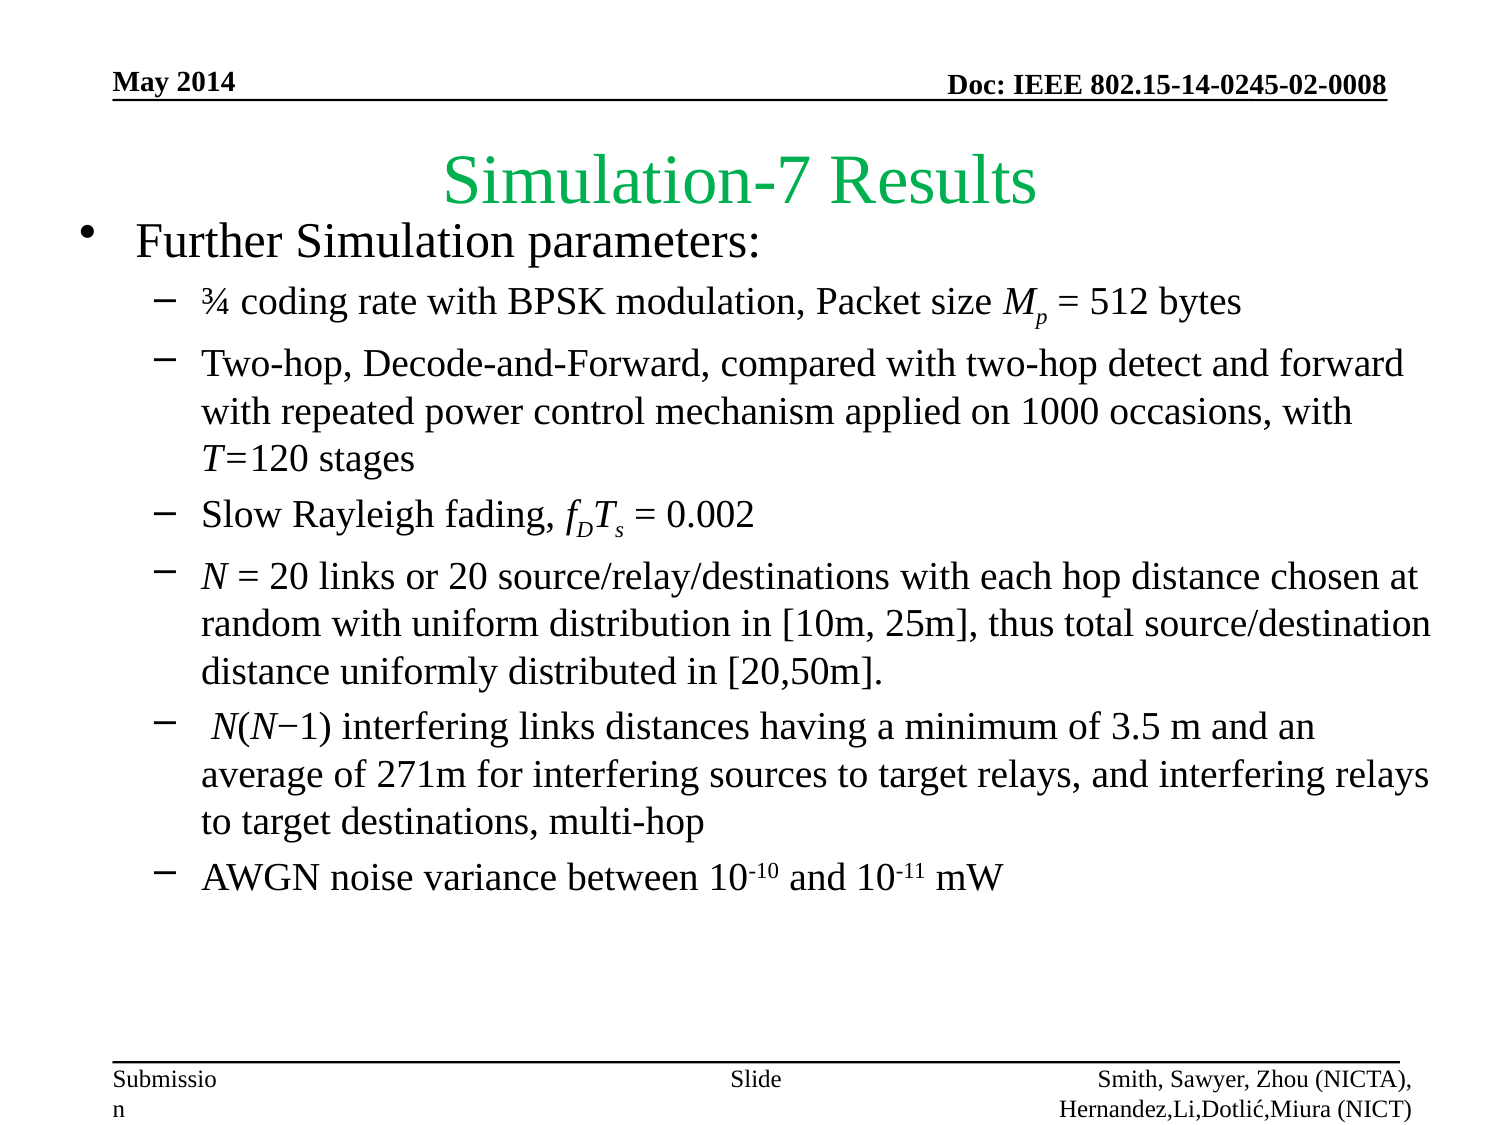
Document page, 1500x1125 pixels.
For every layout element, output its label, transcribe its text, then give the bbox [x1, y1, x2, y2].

title Simulation-7 Results [112, 87, 1388, 200]
footer Smith, Sawyer, Zhou (NICTA), Hernandez,Li,Dotlić,Miura (NICT) [899, 1061, 1413, 1124]
list Further Simulation parameters: ¾ coding rate with BPSK modulation, Packet size Mp = 512 bytes Two-hop, Decode-and-Forward, compared with two-hop detect and forward with repeated power control mechanism applied on 1000 occasions, with T=120 stages Slow Rayleigh fading, fDTs = 0.002 N = 20 links or 20 source/relay/destinations with each hop distance chosen at random with uniform distribution in [10m, 25m], thus total source/destination distance uniformly distributed in [20,50m]. N(N−1) interfering links distances having a minimum of 3.5 m and an average of 271m for interfering sources to target relays, and interfering relays to target destinations, multi-hop AWGN noise variance between 10-10 and 10-11 mW [64, 200, 1449, 875]
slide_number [112, 61, 376, 98]
slide_number Slide [729, 1061, 783, 1093]
